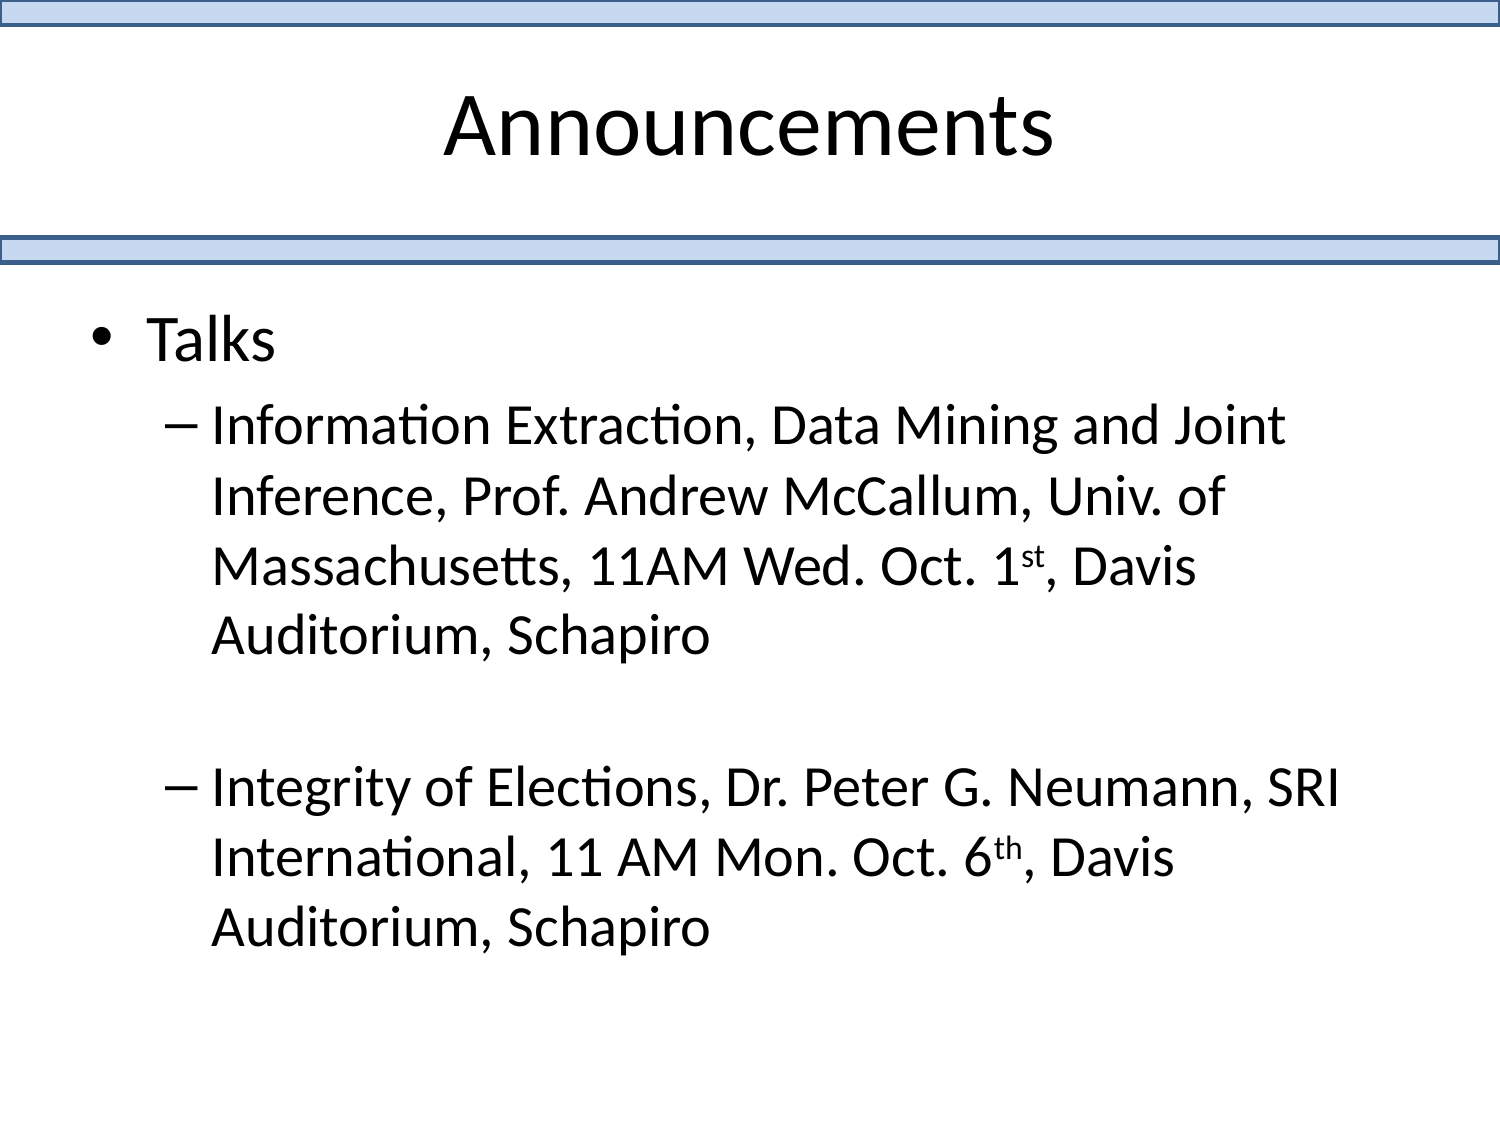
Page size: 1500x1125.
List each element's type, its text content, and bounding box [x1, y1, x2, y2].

title Announcements [74, 24, 1426, 213]
list Talks Information Extraction, Data Mining and Joint Inference, Prof. Andrew McCallum, Univ. of Massachusetts, 11AM Wed. Oct. 1st, Davis Auditorium, Schapiro Integrity of Elections, Dr. Peter G. Neumann, SRI International, 11 AM Mon. Oct. 6th, Davis Auditorium, Schapiro [74, 287, 1426, 1088]
